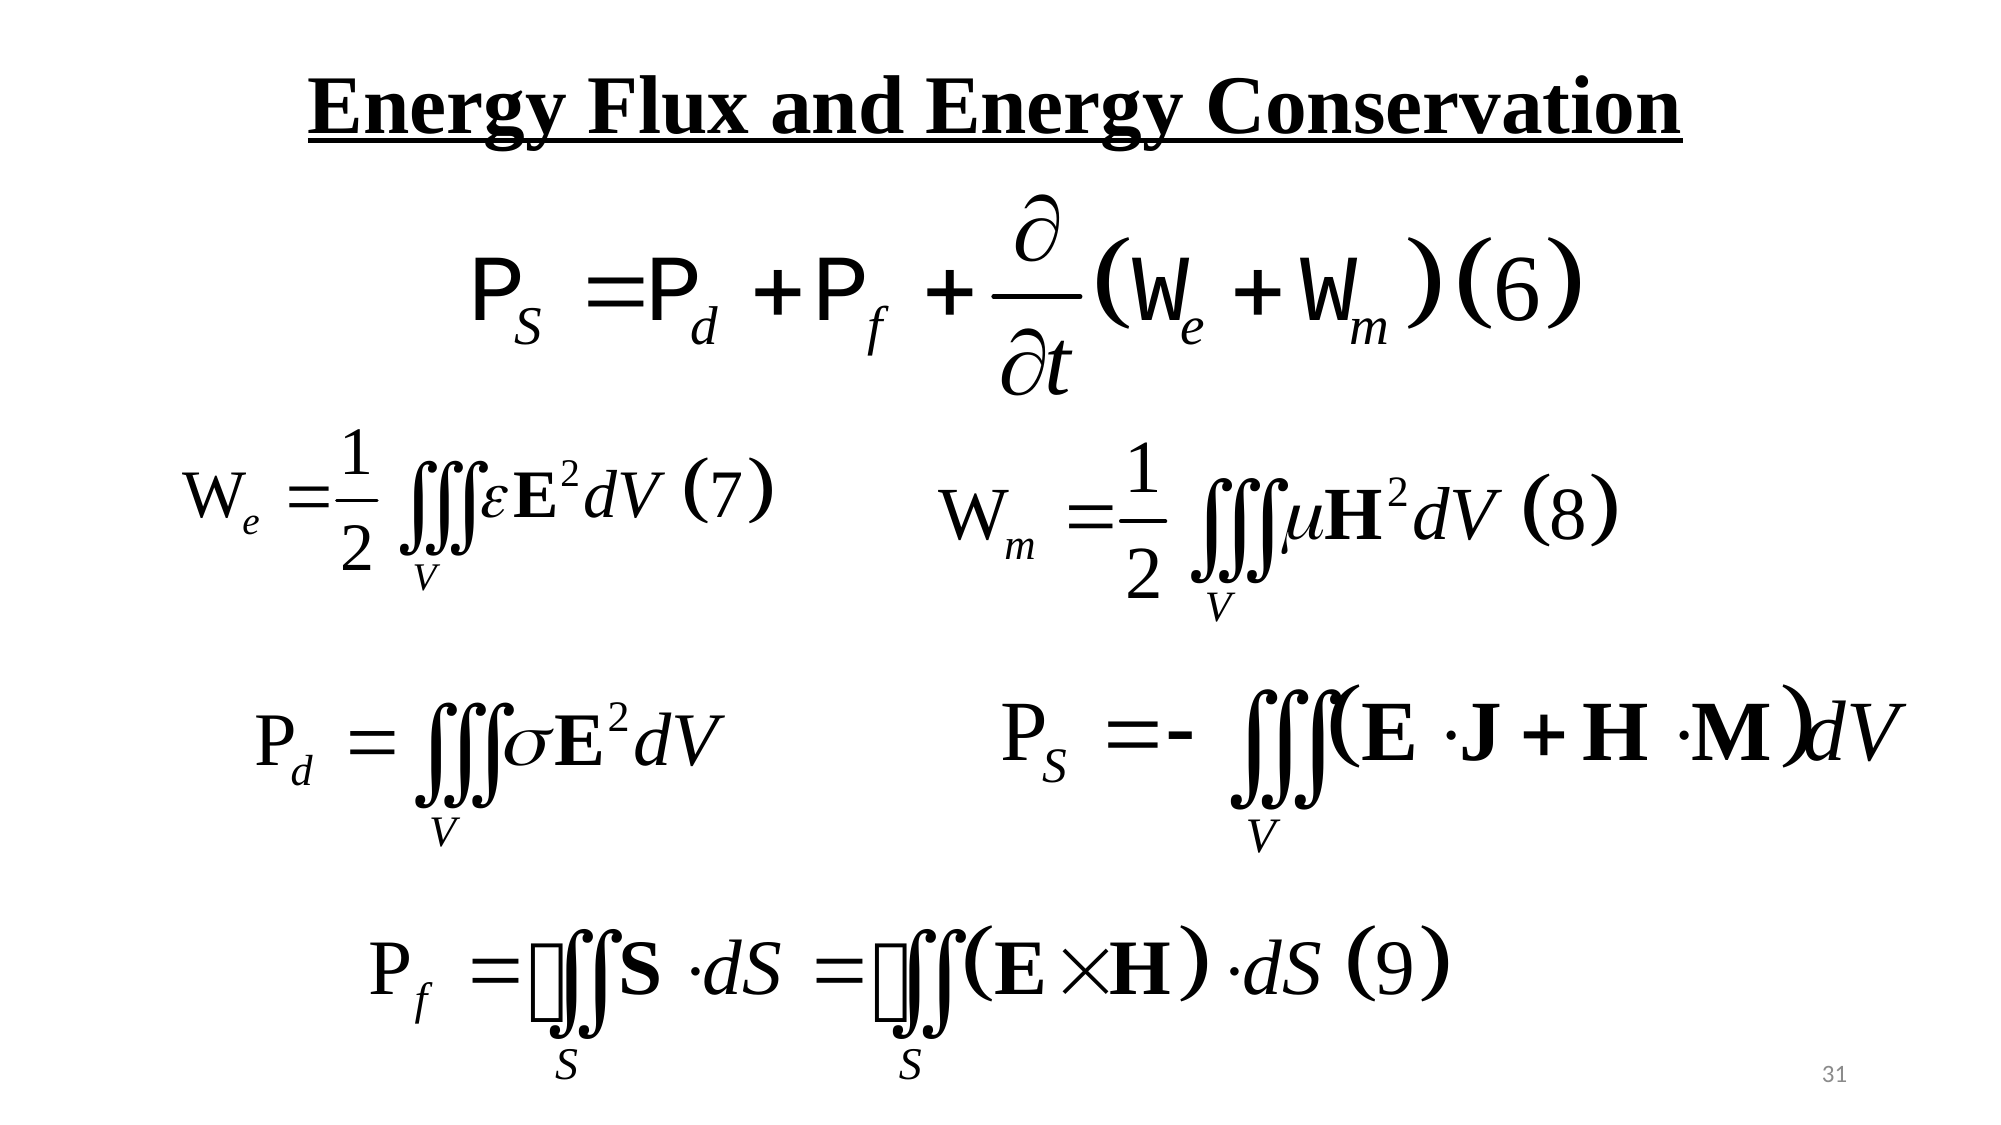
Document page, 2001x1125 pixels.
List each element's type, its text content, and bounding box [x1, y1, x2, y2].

slide_number 31 [1412, 1042, 1863, 1103]
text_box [171, 409, 783, 608]
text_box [925, 421, 1627, 641]
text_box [987, 659, 1927, 875]
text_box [356, 902, 1460, 1100]
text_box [242, 677, 746, 867]
title Energy Flux and Energy Conservation [132, 40, 1858, 174]
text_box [461, 170, 1589, 415]
